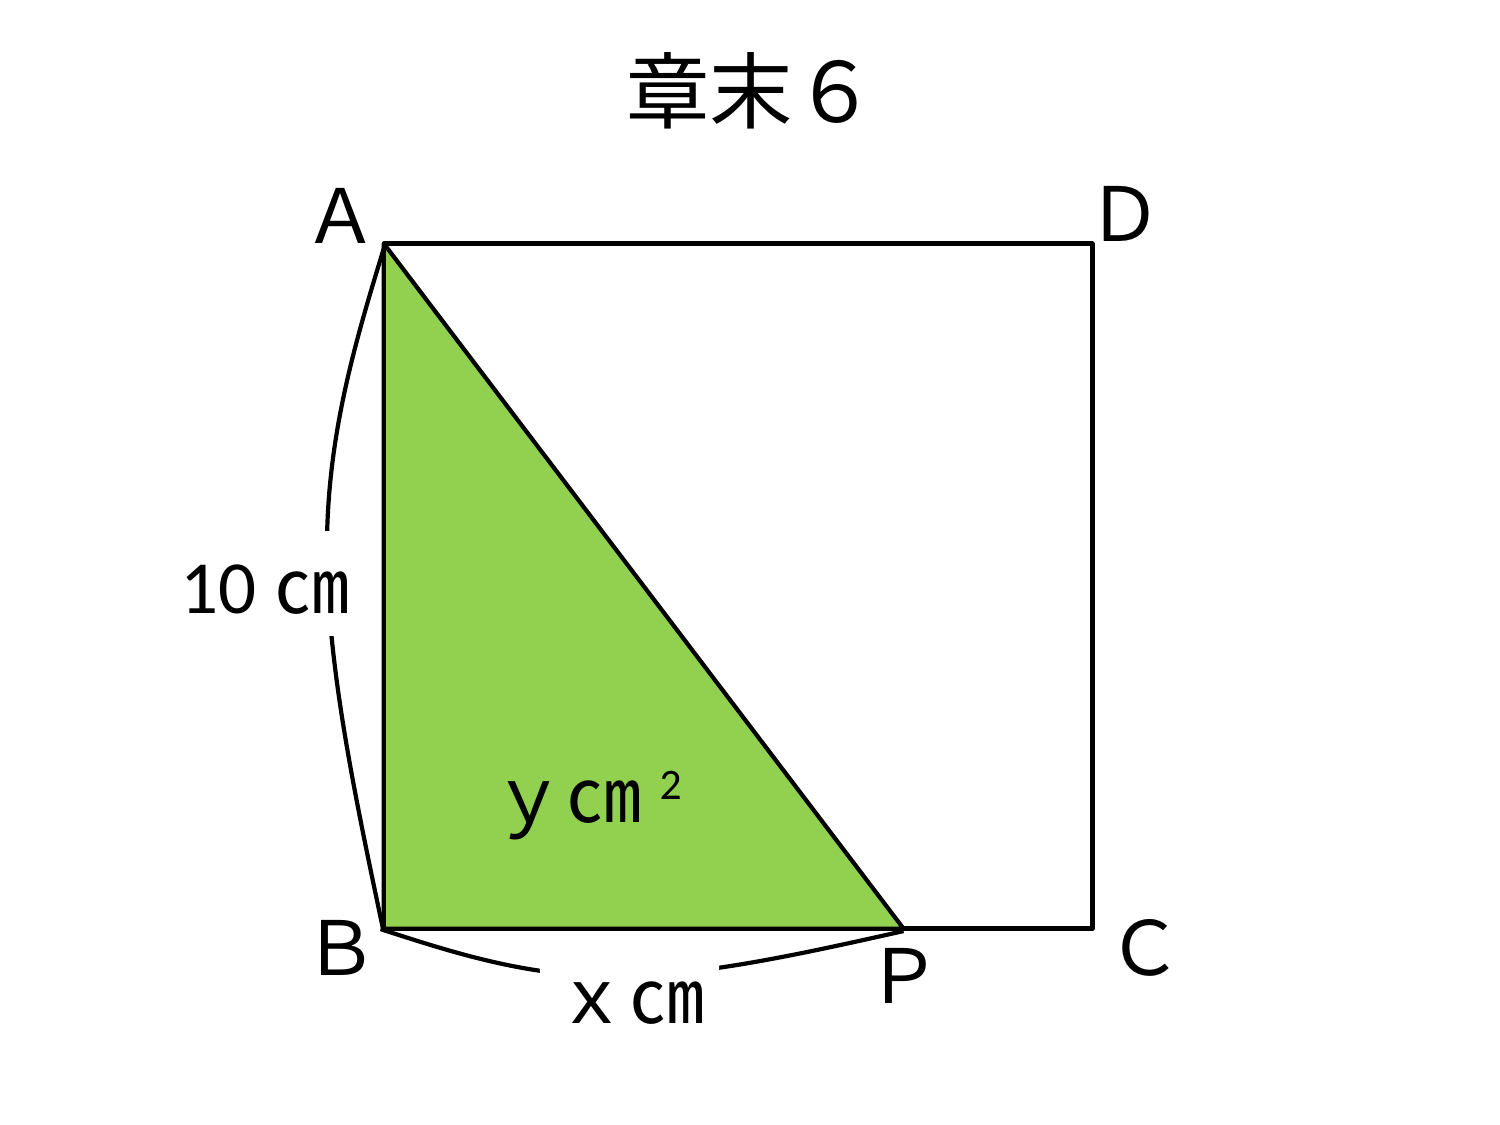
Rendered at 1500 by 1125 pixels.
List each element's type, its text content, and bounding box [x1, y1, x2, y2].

title 章末６ [76, 30, 1427, 147]
text_box 10㎝ [165, 531, 364, 636]
text_box Ｐ [851, 920, 956, 1026]
text_box [379, 928, 905, 973]
text_box [325, 242, 388, 930]
text_box Ａ [289, 161, 394, 267]
text_box ｙ㎝2 [476, 739, 697, 845]
text_box Ｄ [1072, 158, 1177, 264]
text_box Ｃ [1092, 893, 1197, 998]
text_box [394, 241, 1095, 931]
text_box Ｂ [288, 893, 393, 998]
text_box ｘ㎝ [539, 941, 720, 1046]
text_box [384, 253, 900, 930]
